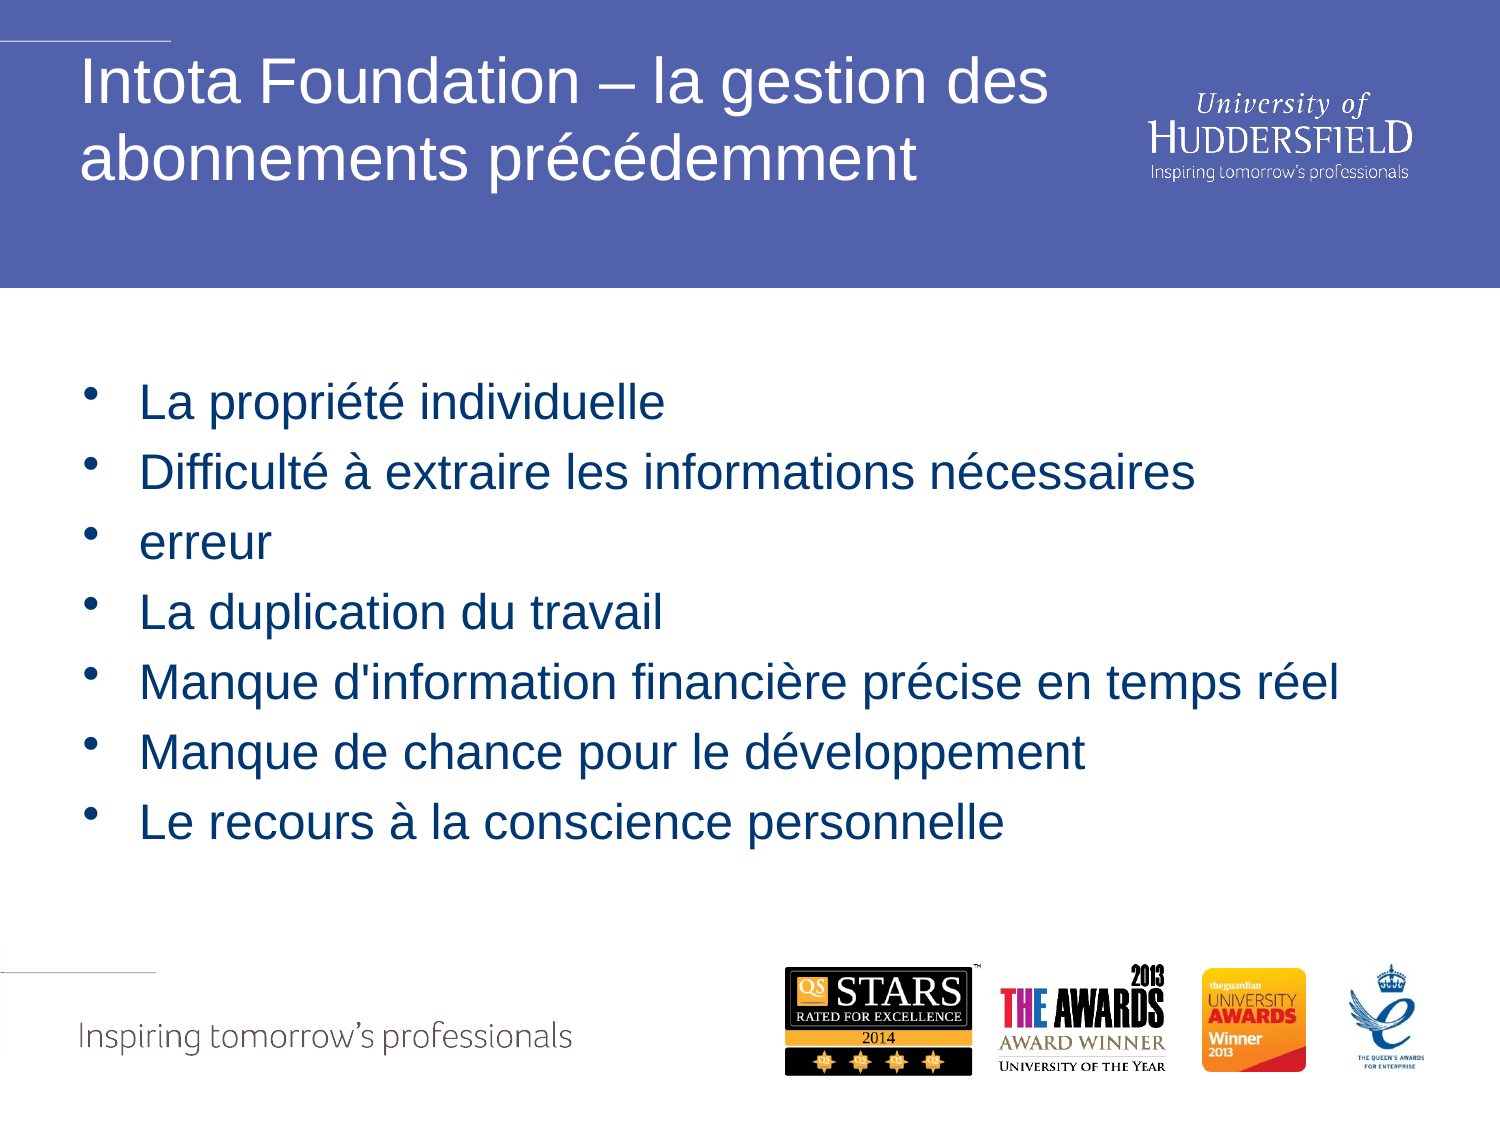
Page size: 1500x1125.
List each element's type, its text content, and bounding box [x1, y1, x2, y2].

picture [998, 964, 1166, 1071]
picture [785, 964, 981, 1076]
title Intota Foundation – la gestion des abonnements précédemment [64, 42, 1415, 191]
picture [1349, 964, 1424, 1071]
picture [1202, 968, 1306, 1072]
picture [0, 0, 1500, 288]
picture [0, 944, 591, 1059]
list La propriété individuelle Difficulté à extraire les informations nécessaires erreur La duplication du travail Manque d'information financière précise en temps réel Manque de chance pour le développement Le recours à la conscience personnelle [67, 361, 1418, 953]
